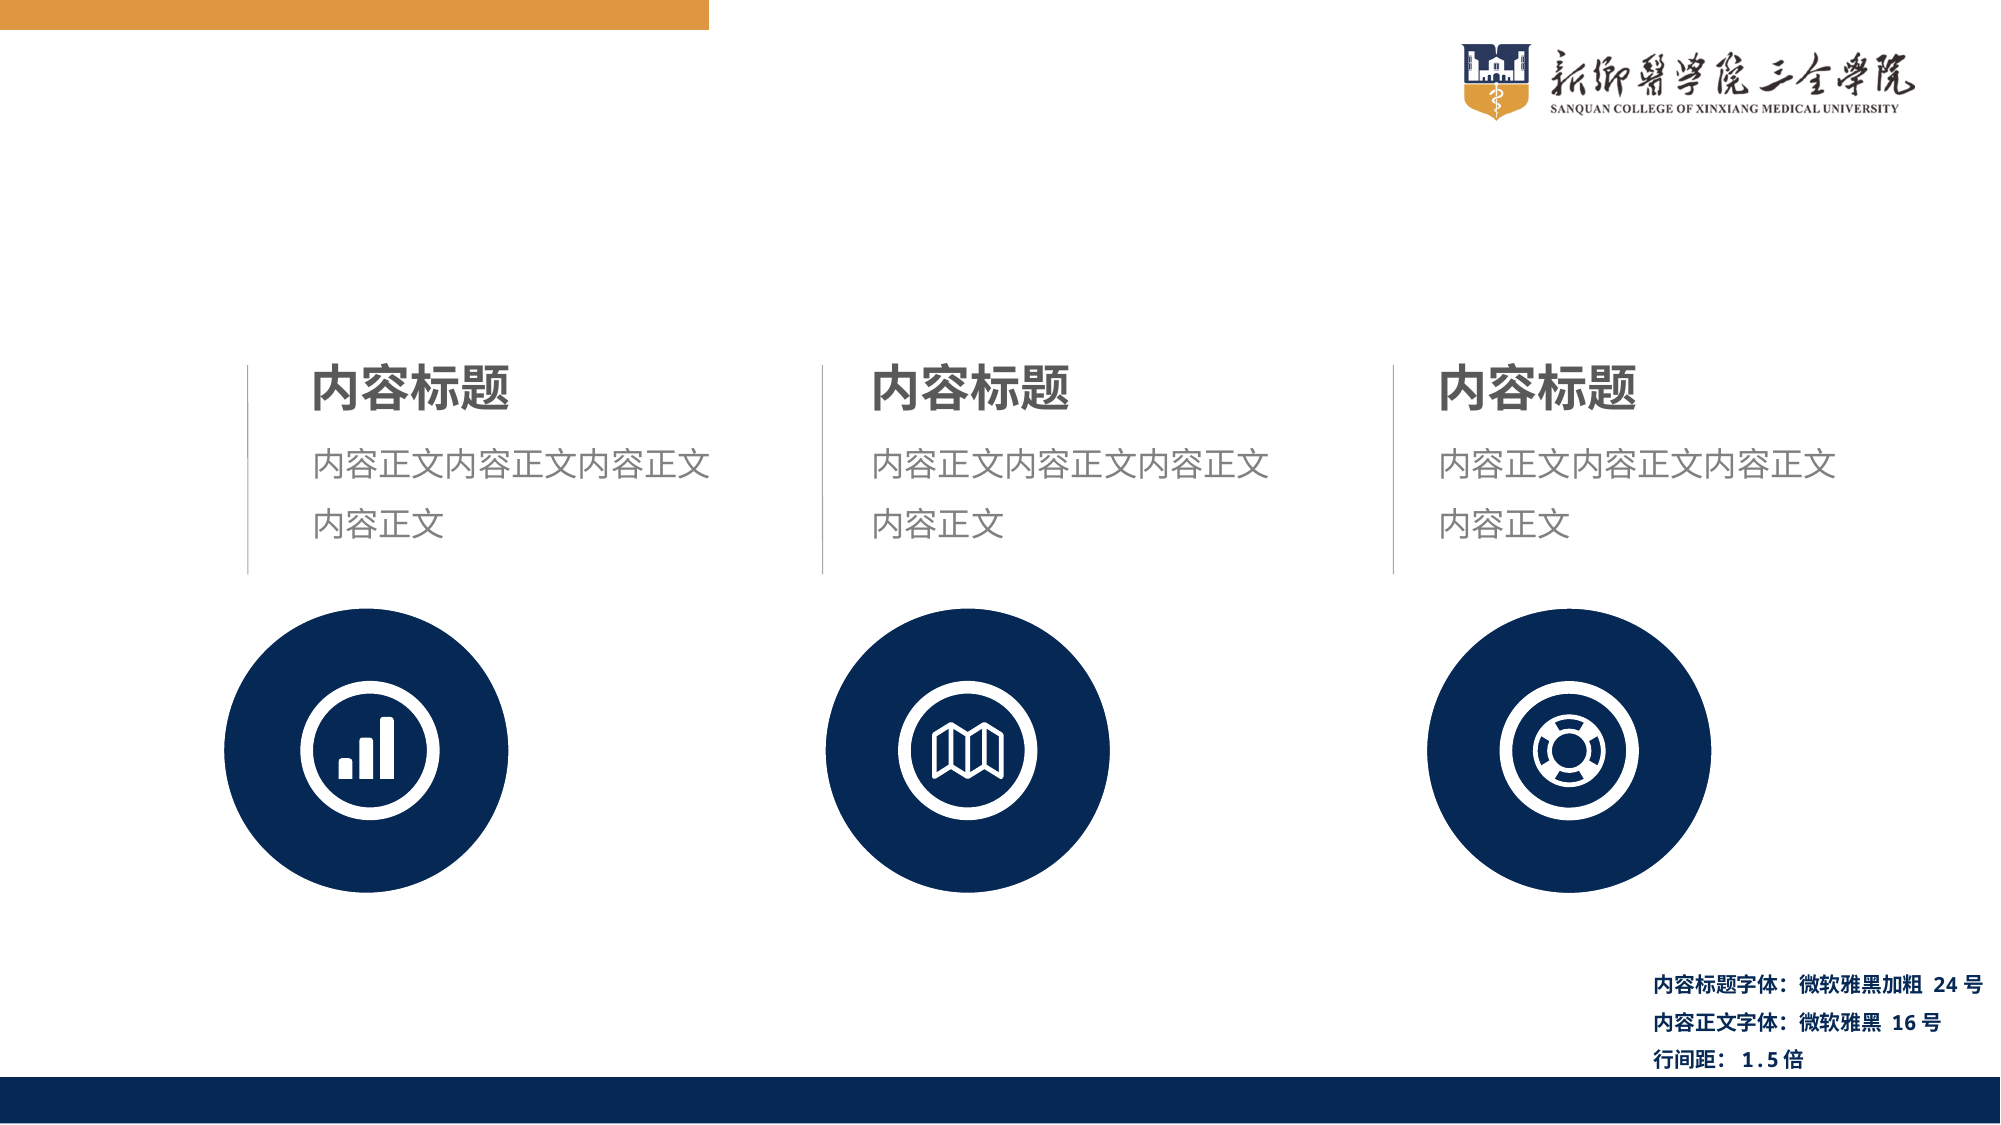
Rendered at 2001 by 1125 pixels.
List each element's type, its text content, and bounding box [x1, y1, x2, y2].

text_box [820, 603, 1115, 898]
text_box 内容标题字体：微软雅黑加粗 24号 内容正文字体：微软雅黑 16号 行间距：1.5倍 [1638, 952, 2000, 1080]
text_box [898, 680, 1038, 821]
text_box [1422, 604, 1717, 898]
picture [1461, 44, 1915, 121]
text_box [219, 603, 514, 898]
text_box [0, 0, 708, 29]
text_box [300, 680, 440, 821]
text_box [855, 348, 1349, 545]
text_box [296, 349, 775, 546]
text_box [247, 365, 1394, 575]
text_box [0, 1077, 2000, 1124]
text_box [1422, 348, 1888, 545]
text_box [1499, 681, 1639, 821]
